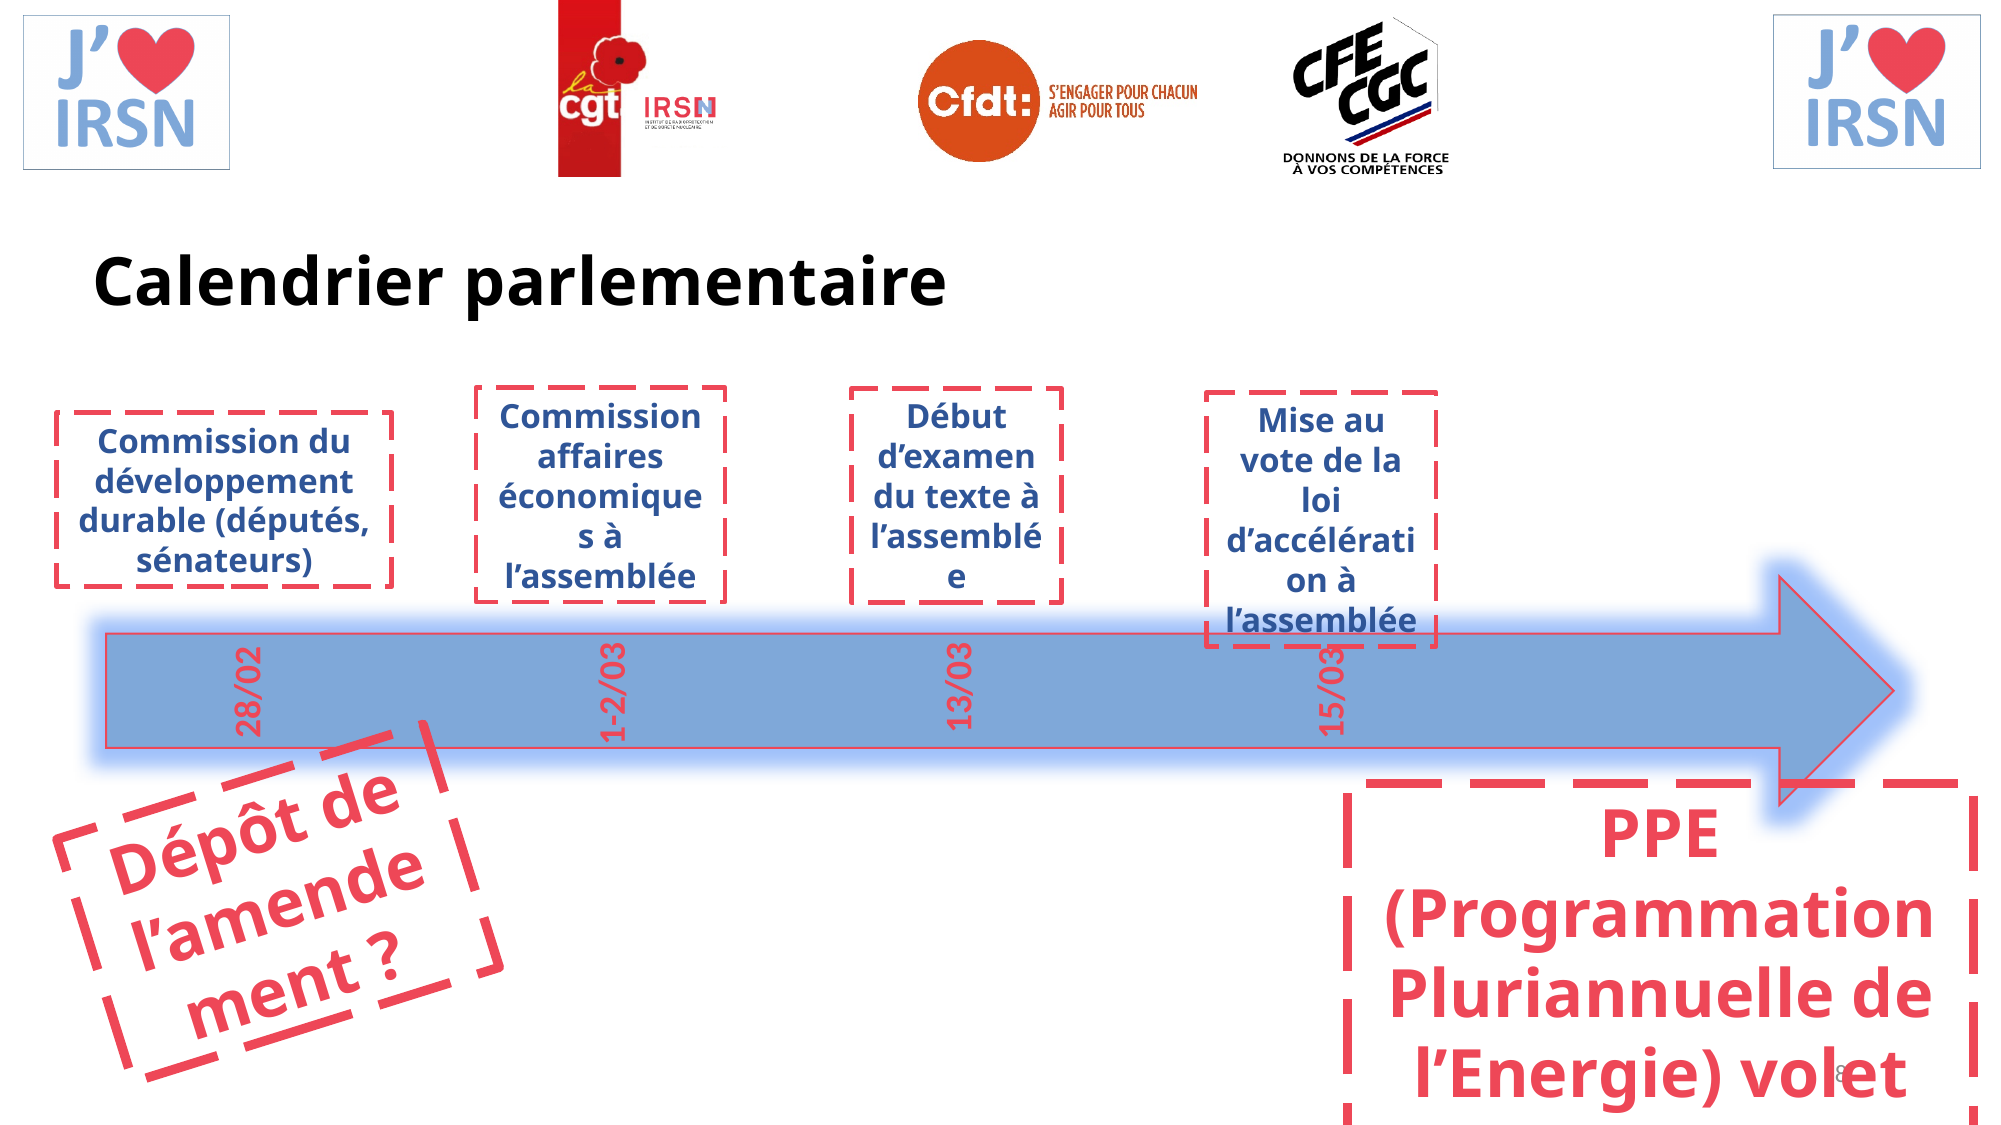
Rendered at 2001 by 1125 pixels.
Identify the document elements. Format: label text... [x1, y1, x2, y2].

picture [918, 40, 1197, 162]
picture [10, 6, 239, 175]
list Calendrier parlementaire [92, 228, 1933, 350]
text_box Mise au vote de la loi d’accélération à l’assemblée [1206, 392, 1436, 647]
text_box 1-2/03 [580, 627, 640, 761]
picture [558, 0, 735, 177]
text_box 15/03 [1298, 647, 1359, 755]
picture [1282, 17, 1453, 182]
text_box [1359, 574, 1896, 783]
text_box 28/02 [215, 631, 276, 753]
text_box [640, 632, 926, 749]
picture [1761, 5, 1990, 174]
text_box [276, 632, 580, 749]
text_box 13/03 [926, 627, 986, 749]
text_box Dépôt de l’amendement ? [56, 724, 500, 1083]
text_box Commission du développement durable (députés, sénateurs) [56, 412, 392, 587]
text_box [986, 632, 1298, 749]
text_box [105, 632, 215, 749]
text_box Commission affaires économiques à l’assemblée [476, 387, 725, 603]
text_box Début d’examen du texte à l’assemblée [851, 388, 1062, 603]
text_box PPE (Programmation Pluriannuelle de l’Energie) volet sûreté avant fin 2023 [1347, 783, 1974, 1125]
